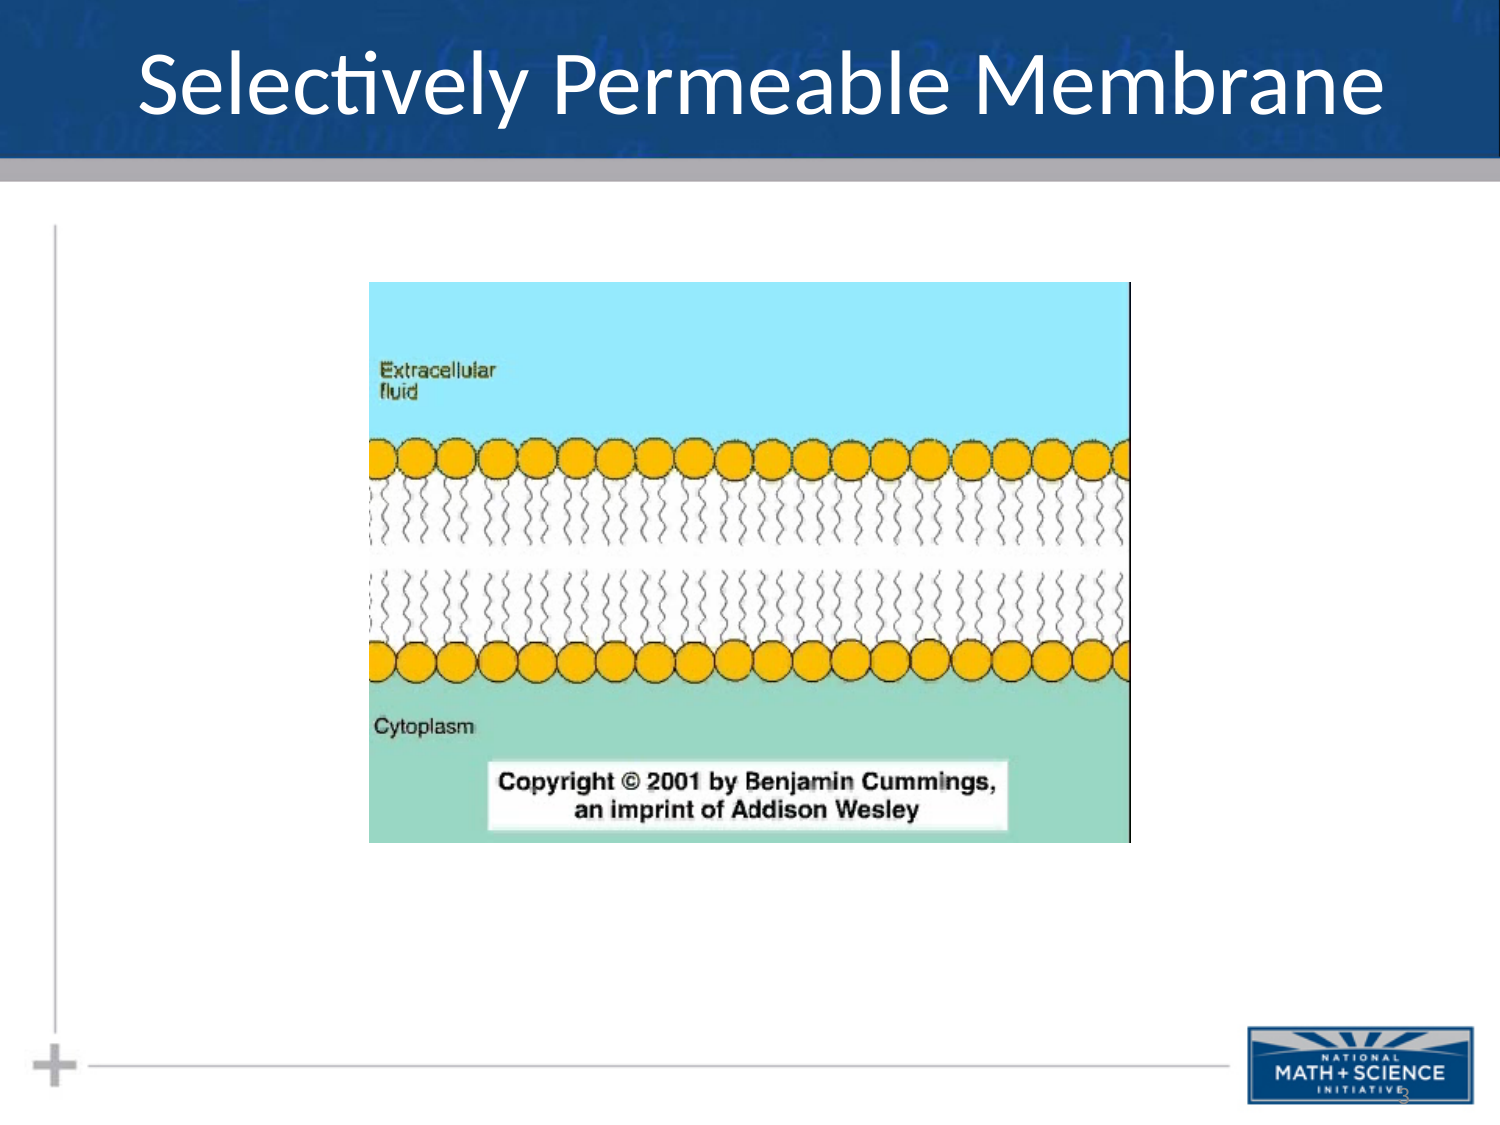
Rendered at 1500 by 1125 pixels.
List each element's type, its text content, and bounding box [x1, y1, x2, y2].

picture [0, 0, 1500, 1125]
slide_number 3 [1074, 1065, 1425, 1125]
title Selectively Permeable Membrane [87, 6, 1438, 150]
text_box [368, 281, 1132, 844]
